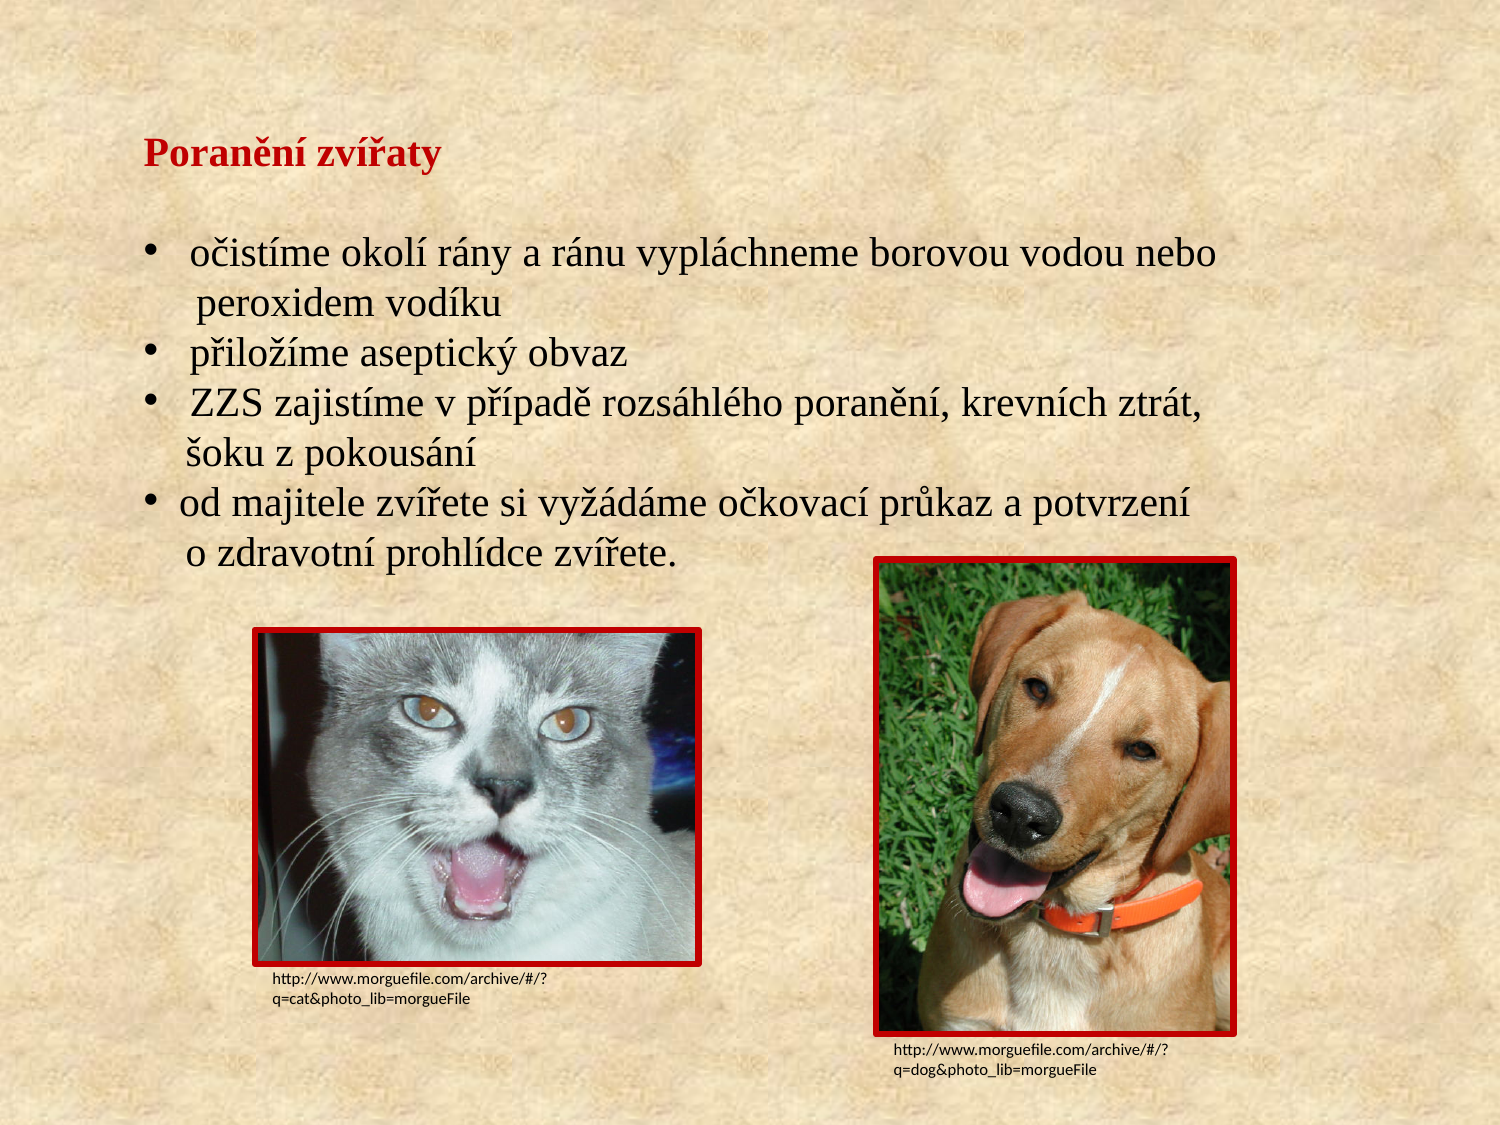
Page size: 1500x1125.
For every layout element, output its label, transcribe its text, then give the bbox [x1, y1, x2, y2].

text_box http://www.morguefile.com/archive/#/?q=cat&photo_lib=morgueFile [257, 960, 704, 1016]
text_box http://www.morguefile.com/archive/#/?q=dog&photo_lib=morgueFile [878, 1040, 1231, 1086]
text_box Poranění zvířaty očistíme okolí rány a ránu vypláchneme borovou vodou nebo peroxidem vodíku přiložíme aseptický obvaz ZZS zajistíme v případě rozsáhlého poranění, krevních ztrát, šoku z pokousání od majitele zvířete si vyžádáme očkovací průkaz a potvrzení o zdravotní prohlídce zvířete. [128, 117, 1430, 583]
picture [0, 0, 1500, 1125]
